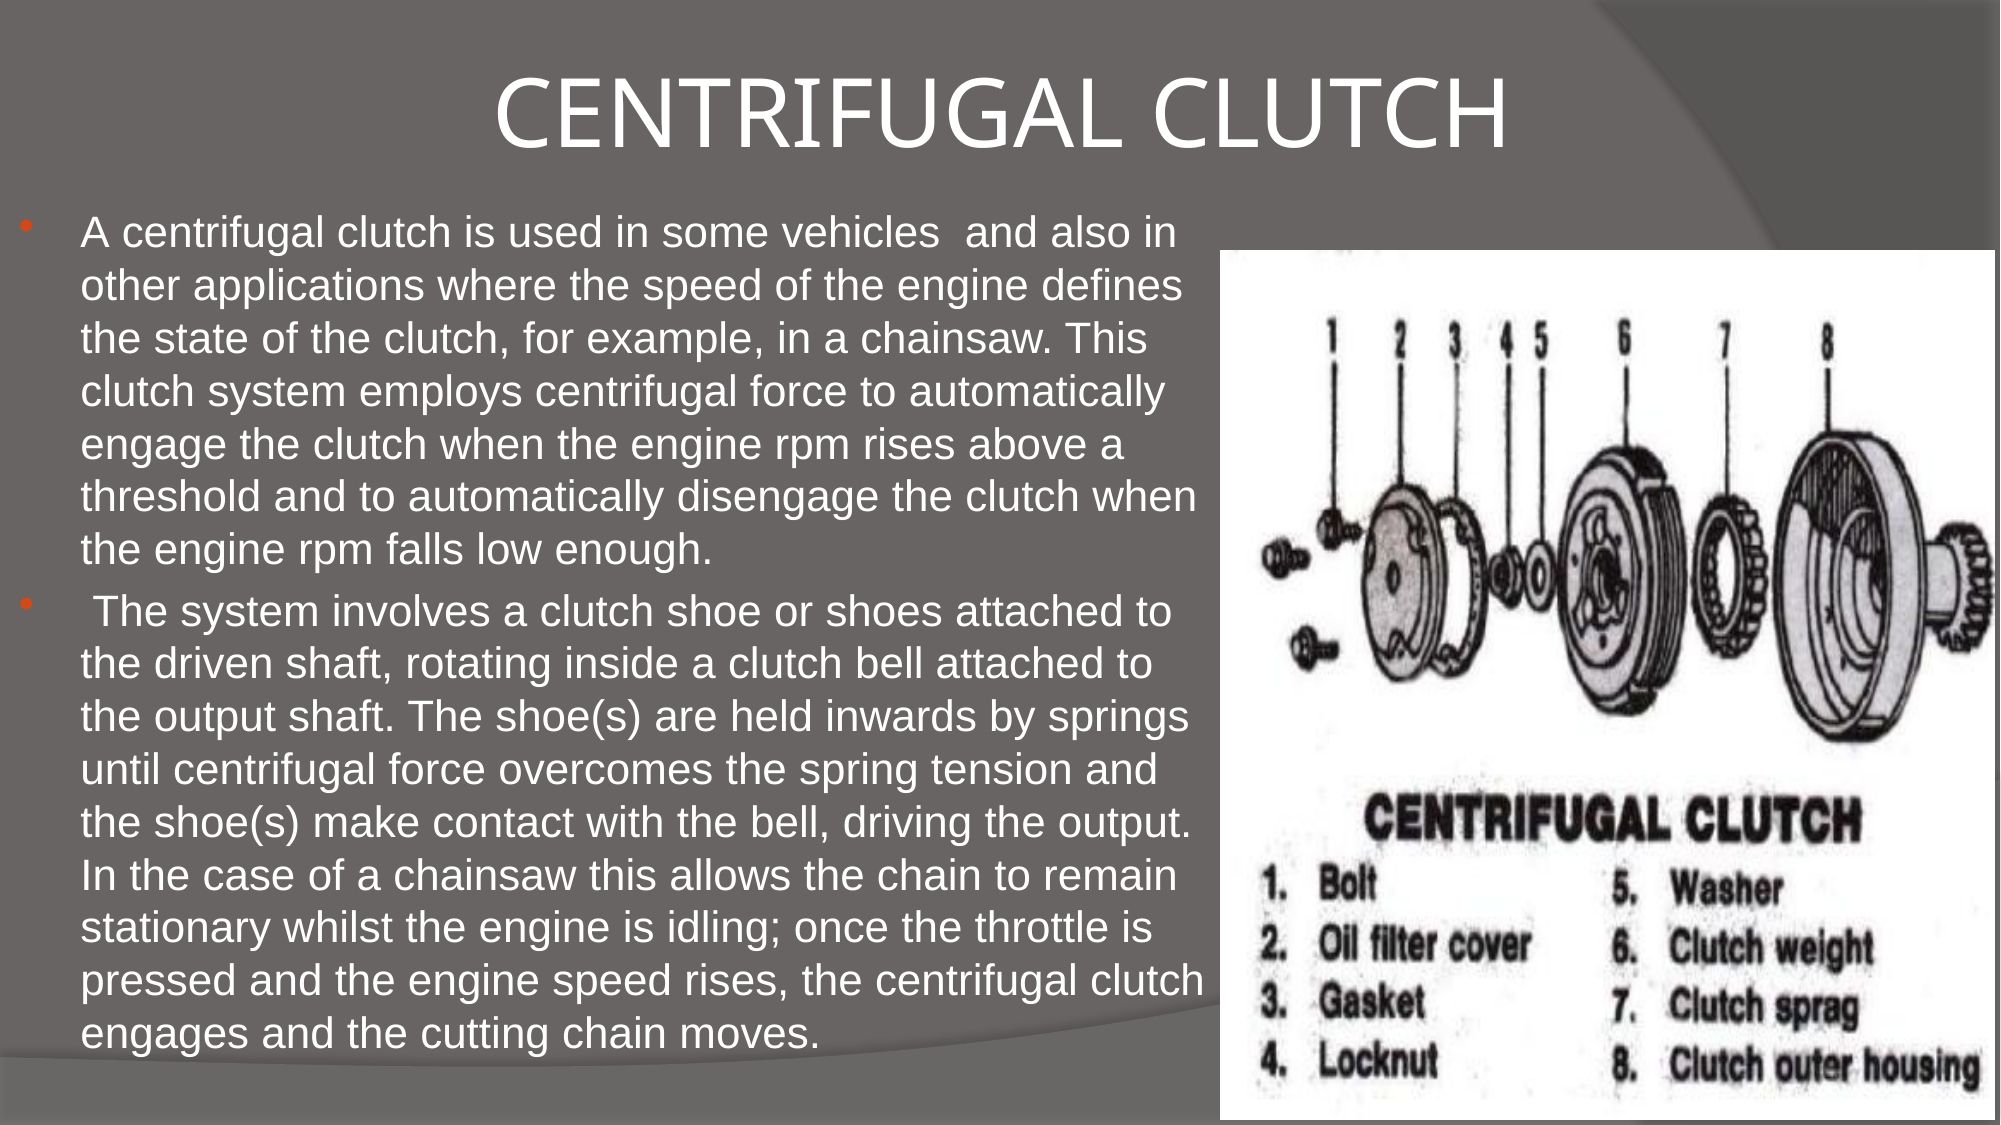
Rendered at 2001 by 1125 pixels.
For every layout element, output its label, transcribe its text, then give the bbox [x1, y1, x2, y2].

title CENTRIFUGAL CLUTCH [140, 0, 1866, 218]
list A centrifugal clutch is used in some vehicles and also in other applications where the speed of the engine defines the state of the clutch, for example, in a chainsaw. This clutch system employs centrifugal force to automatically engage the clutch when the engine rpm rises above a threshold and to automatically disengage the clutch when the engine rpm falls low enough. The system involves a clutch shoe or shoes attached to the driven shaft, rotating inside a clutch bell attached to the output shaft. The shoe(s) are held inwards by springs until centrifugal force overcomes the spring tension and the shoe(s) make contact with the bell, driving the output. In the case of a chainsaw this allows the chain to remain stationary whilst the engine is idling; once the throttle is pressed and the engine speed rises, the centrifugal clutch engages and the cutting chain moves. [0, 196, 1241, 1083]
picture [1220, 250, 1996, 1120]
